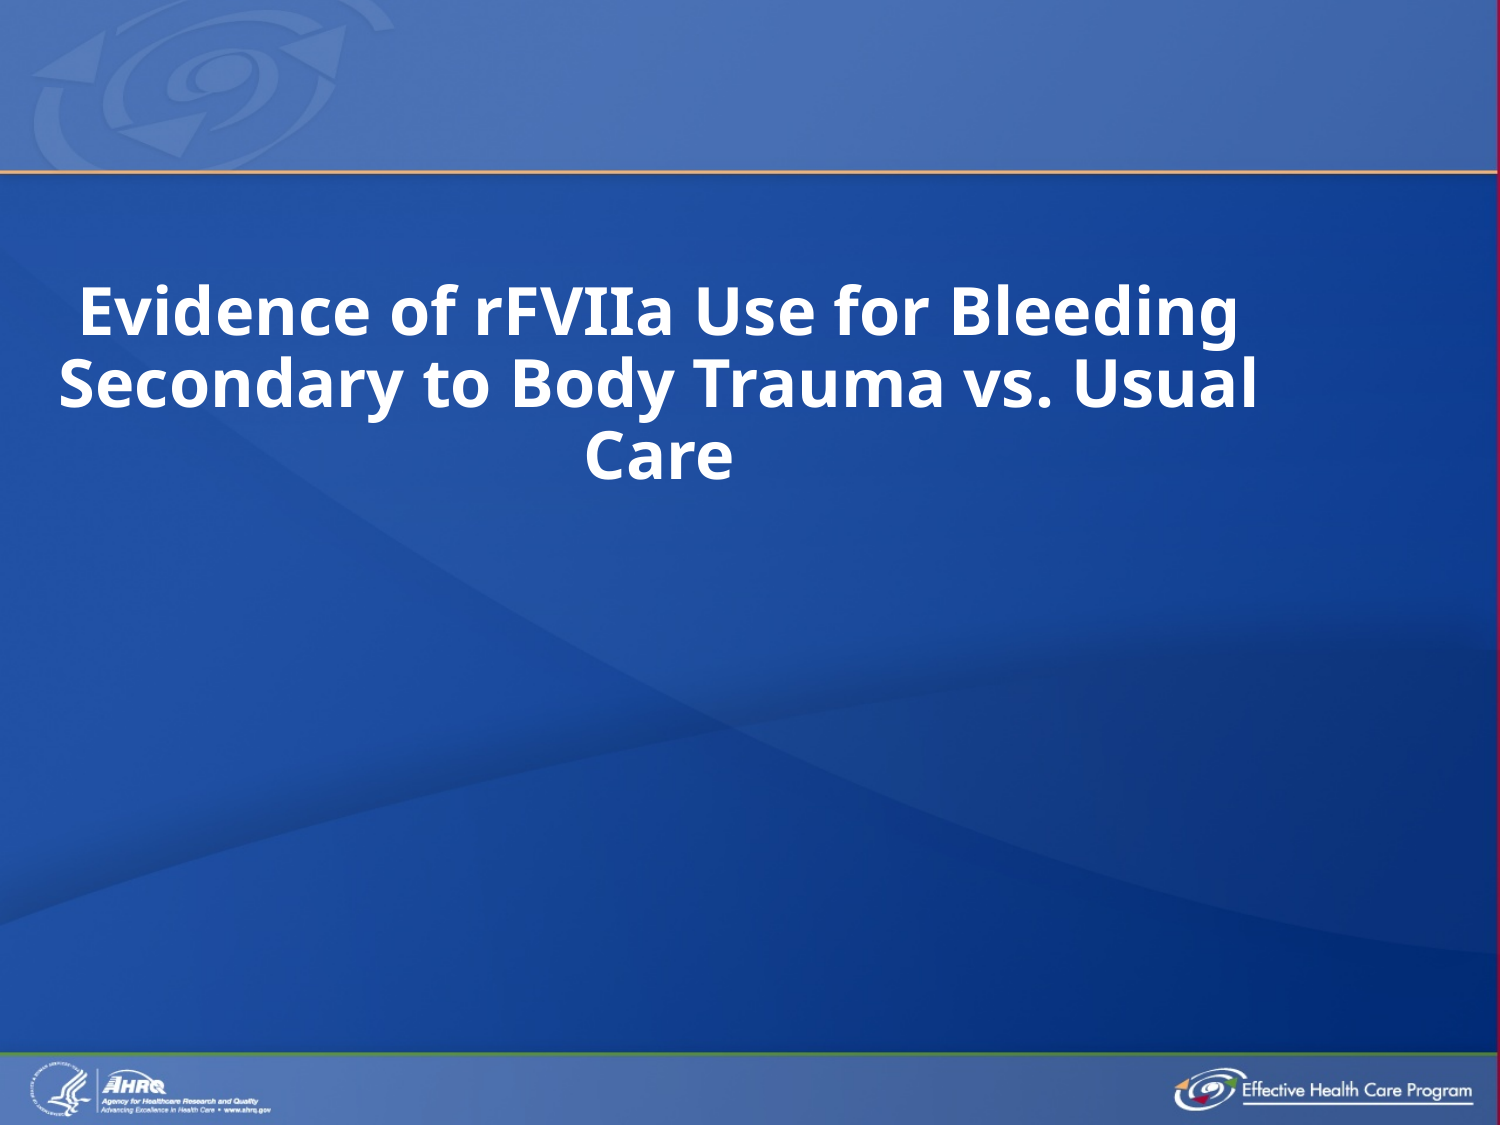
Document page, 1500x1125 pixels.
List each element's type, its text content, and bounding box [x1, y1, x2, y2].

picture [0, 0, 1500, 1125]
title Evidence of rFVIIa Use for Bleeding Secondary to Body Trauma vs. Usual Care [0, 236, 1319, 494]
